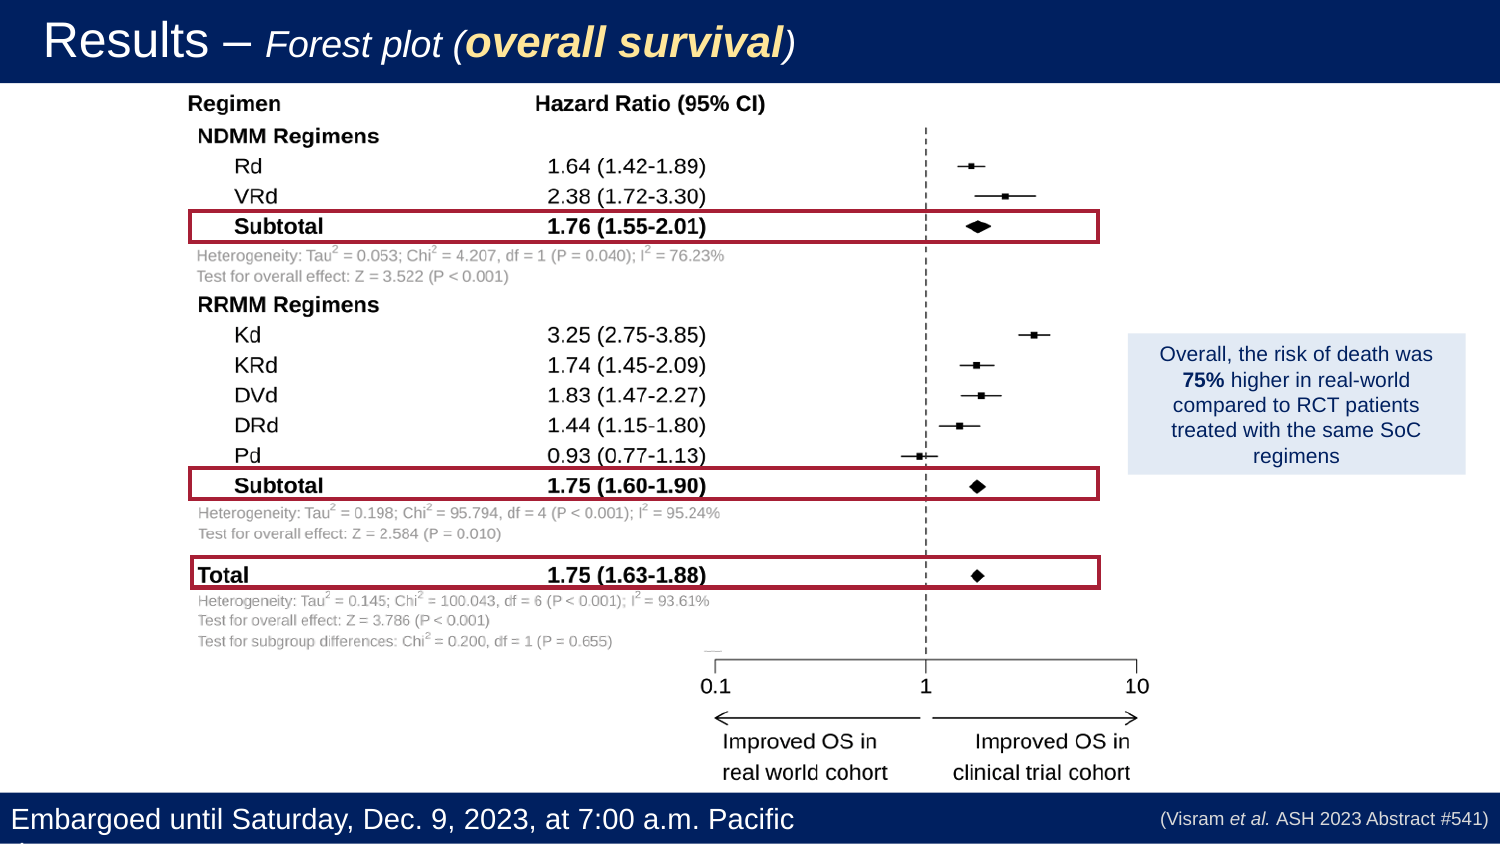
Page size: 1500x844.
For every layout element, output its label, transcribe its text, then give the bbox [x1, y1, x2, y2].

text_box Overall, the risk of death was 75% higher in real-world compared to RCT patients treated with the same SoC regimens [1155, 333, 1466, 475]
text_box (Visram et al. ASH 2023 Abstract #541) [870, 792, 1500, 844]
text_box Embargoed until Saturday, Dec. 9, 2023, at 7:00 a.m. Pacific time [0, 792, 870, 844]
title Results – Forest plot (overall survival) [0, 0, 1500, 84]
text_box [174, 86, 1155, 794]
